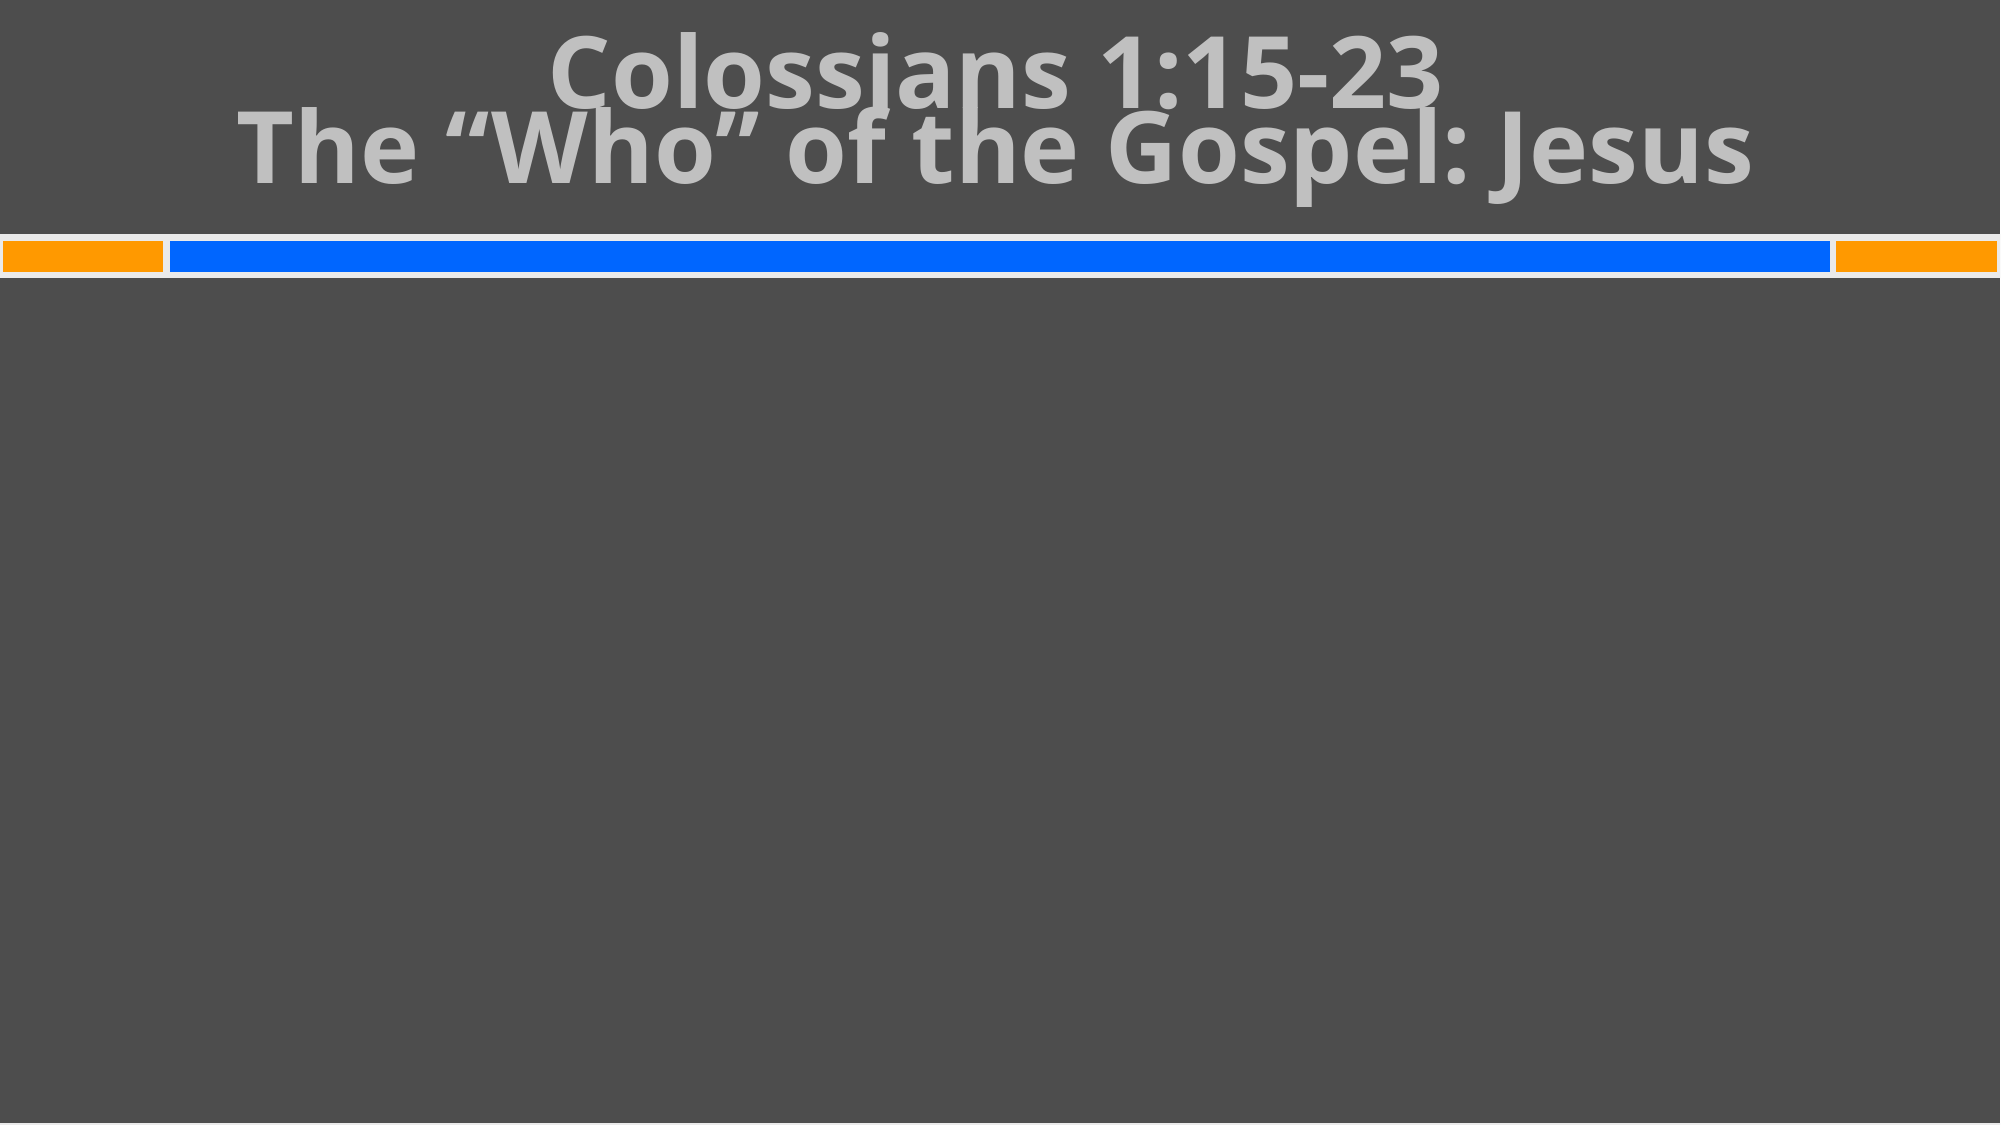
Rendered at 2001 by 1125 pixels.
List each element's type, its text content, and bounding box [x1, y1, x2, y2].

text_box Colossians 1:15-23 The “Who” of the Gospel: Jesus [29, 45, 1963, 213]
